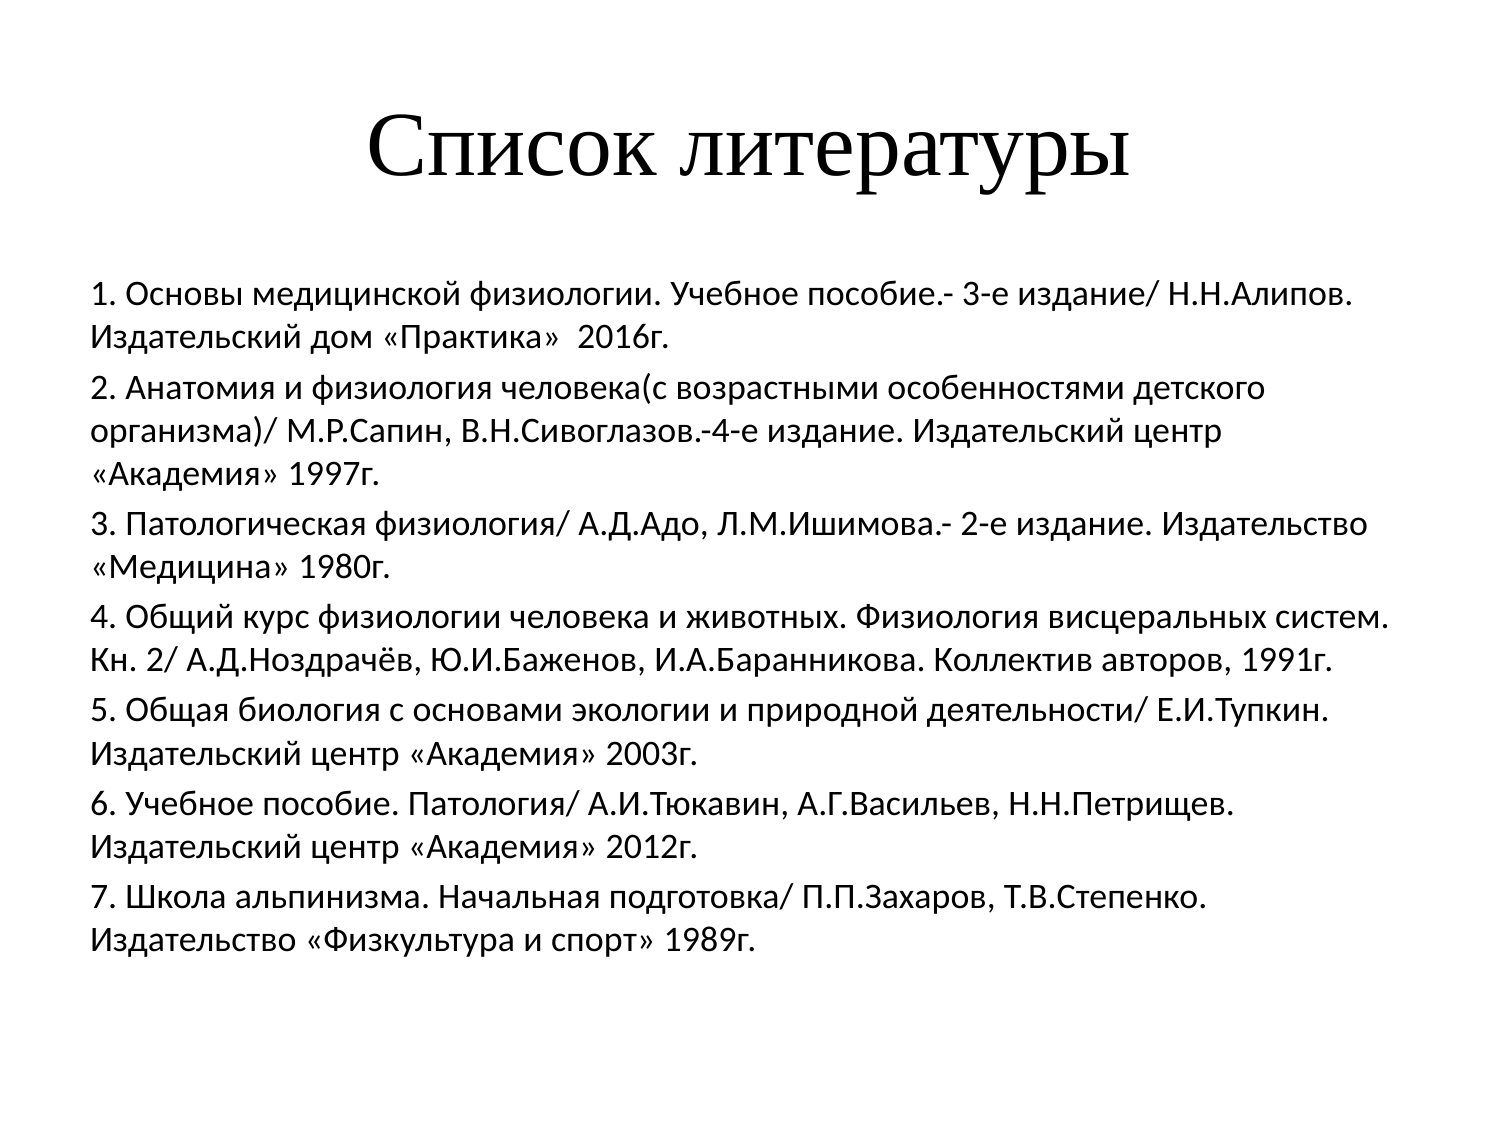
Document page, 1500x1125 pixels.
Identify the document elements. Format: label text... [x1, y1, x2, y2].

list 1. Основы медицинской физиологии. Учебное пособие.- 3-е издание/ Н.Н.Алипов. Издательский дом «Практика» 2016г. 2. Анатомия и физиология человека(с возрастными особенностями детского организма)/ М.Р.Сапин, В.Н.Сивоглазов.-4-е издание. Издательский центр «Академия» 1997г. 3. Патологическая физиология/ А.Д.Адо, Л.М.Ишимова.- 2-е издание. Издательство «Медицина» 1980г. 4. Общий курс физиологии человека и животных. Физиология висцеральных систем. Кн. 2/ А.Д.Ноздрачёв, Ю.И.Баженов, И.А.Баранникова. Коллектив авторов, 1991г. 5. Общая биология с основами экологии и природной деятельности/ Е.И.Тупкин. Издательский центр «Академия» 2003г. 6. Учебное пособие. Патология/ А.И.Тюкавин, А.Г.Васильев, Н.Н.Петрищев. Издательский центр «Академия» 2012г. 7. Школа альпинизма. Начальная подготовка/ П.П.Захаров, Т.В.Степенко. Издательство «Физкультура и спорт» 1989г. [75, 262, 1425, 1005]
title Список литературы [75, 45, 1425, 233]
